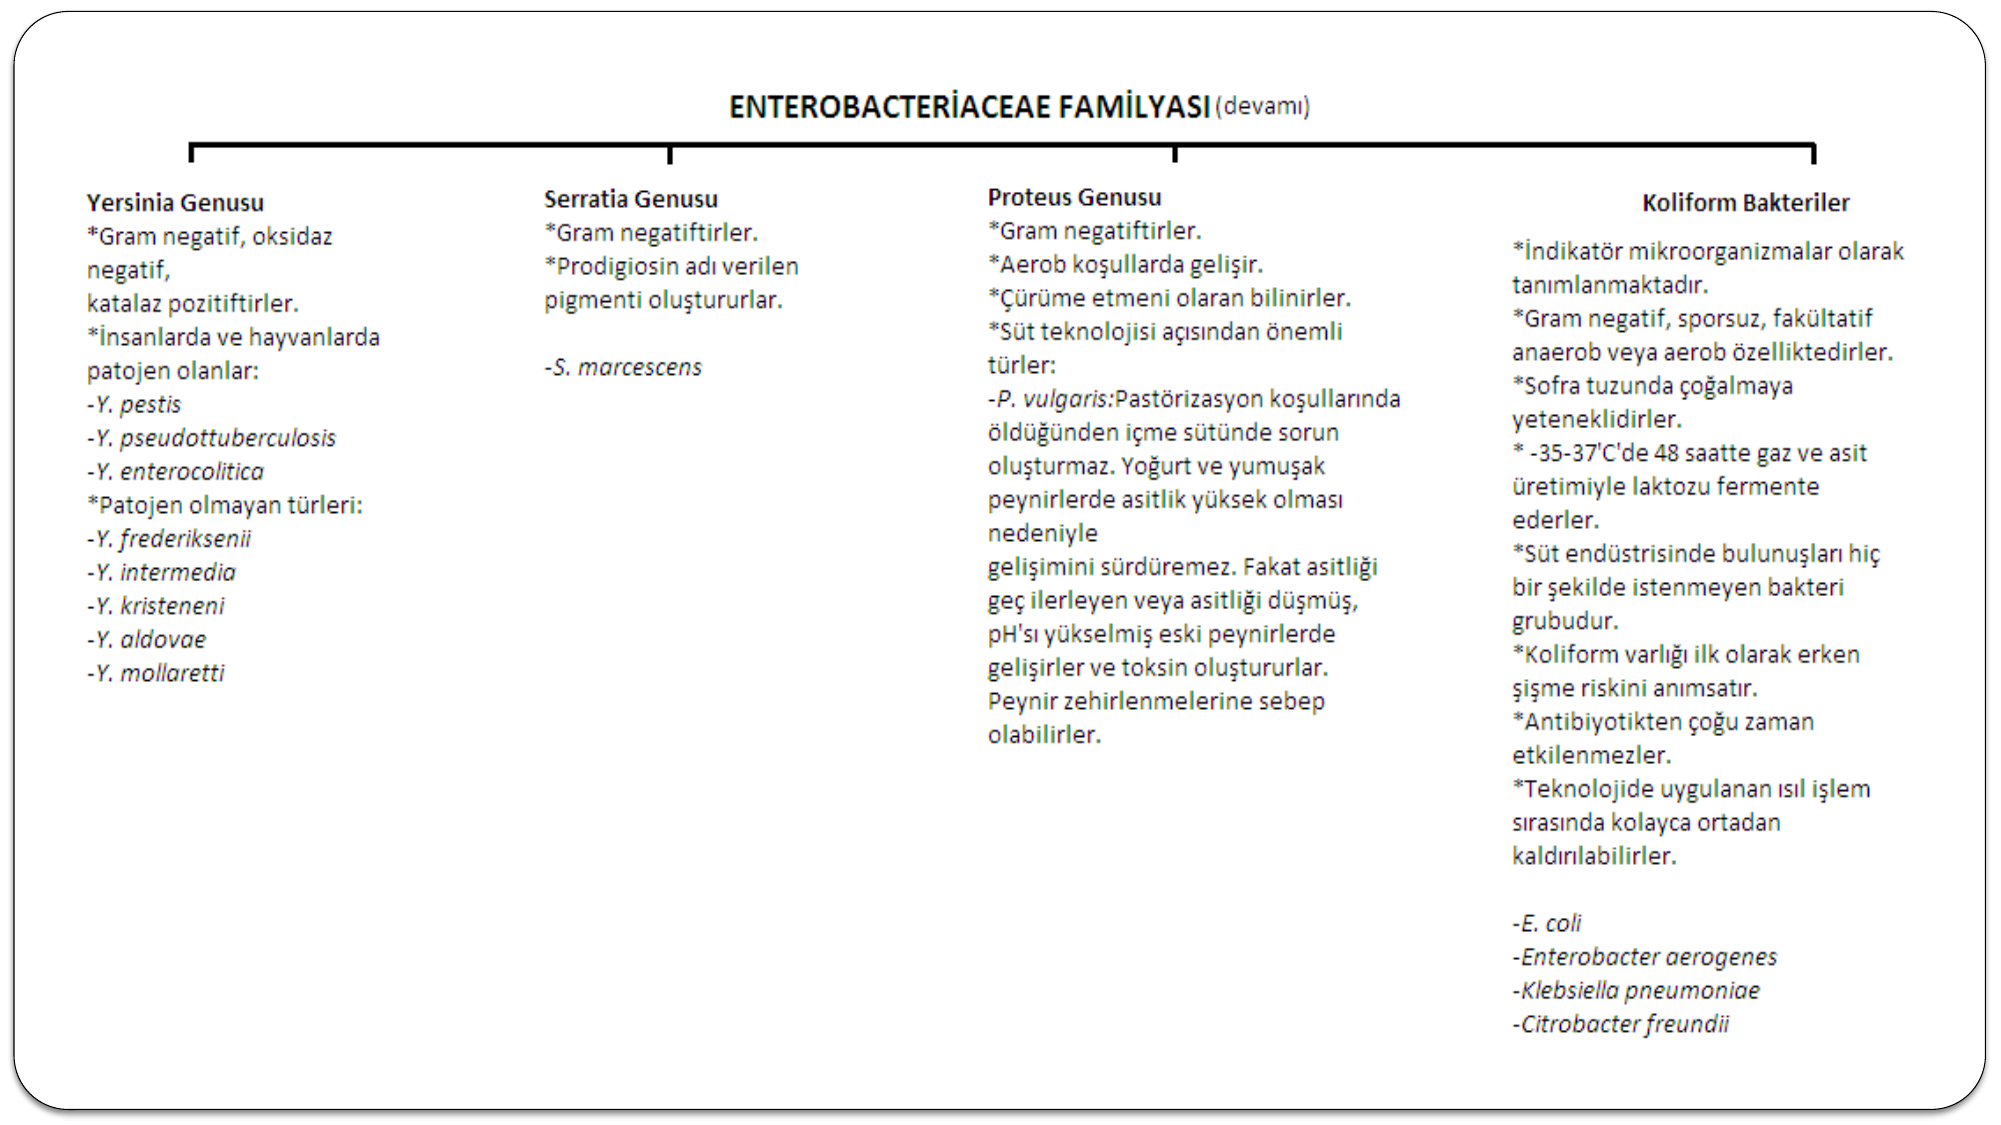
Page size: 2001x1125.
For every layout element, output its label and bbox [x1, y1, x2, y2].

picture [42, 51, 1964, 1057]
